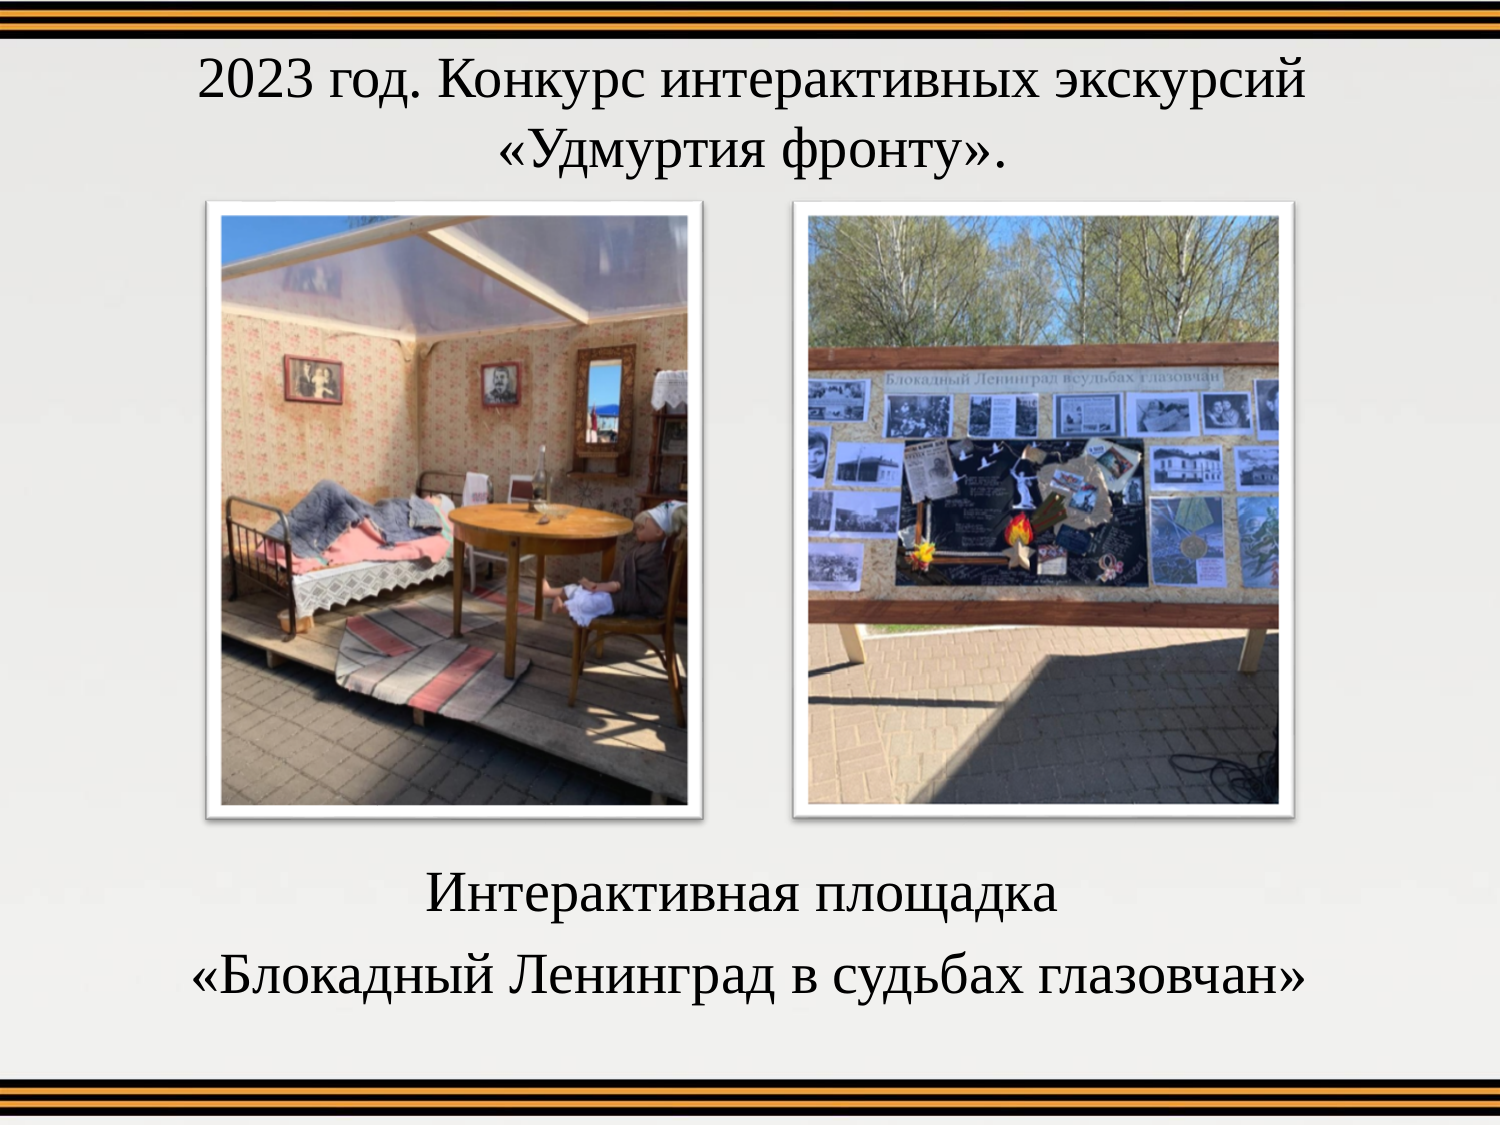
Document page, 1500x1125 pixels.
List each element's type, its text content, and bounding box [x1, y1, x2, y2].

list Интерактивная площадка «Блокадный Ленинград в судьбах глазовчан» [74, 846, 1425, 982]
picture [0, 0, 1500, 1125]
title 2023 год. Конкурс интерактивных экскурсий «Удмуртия фронту». [77, 15, 1428, 203]
